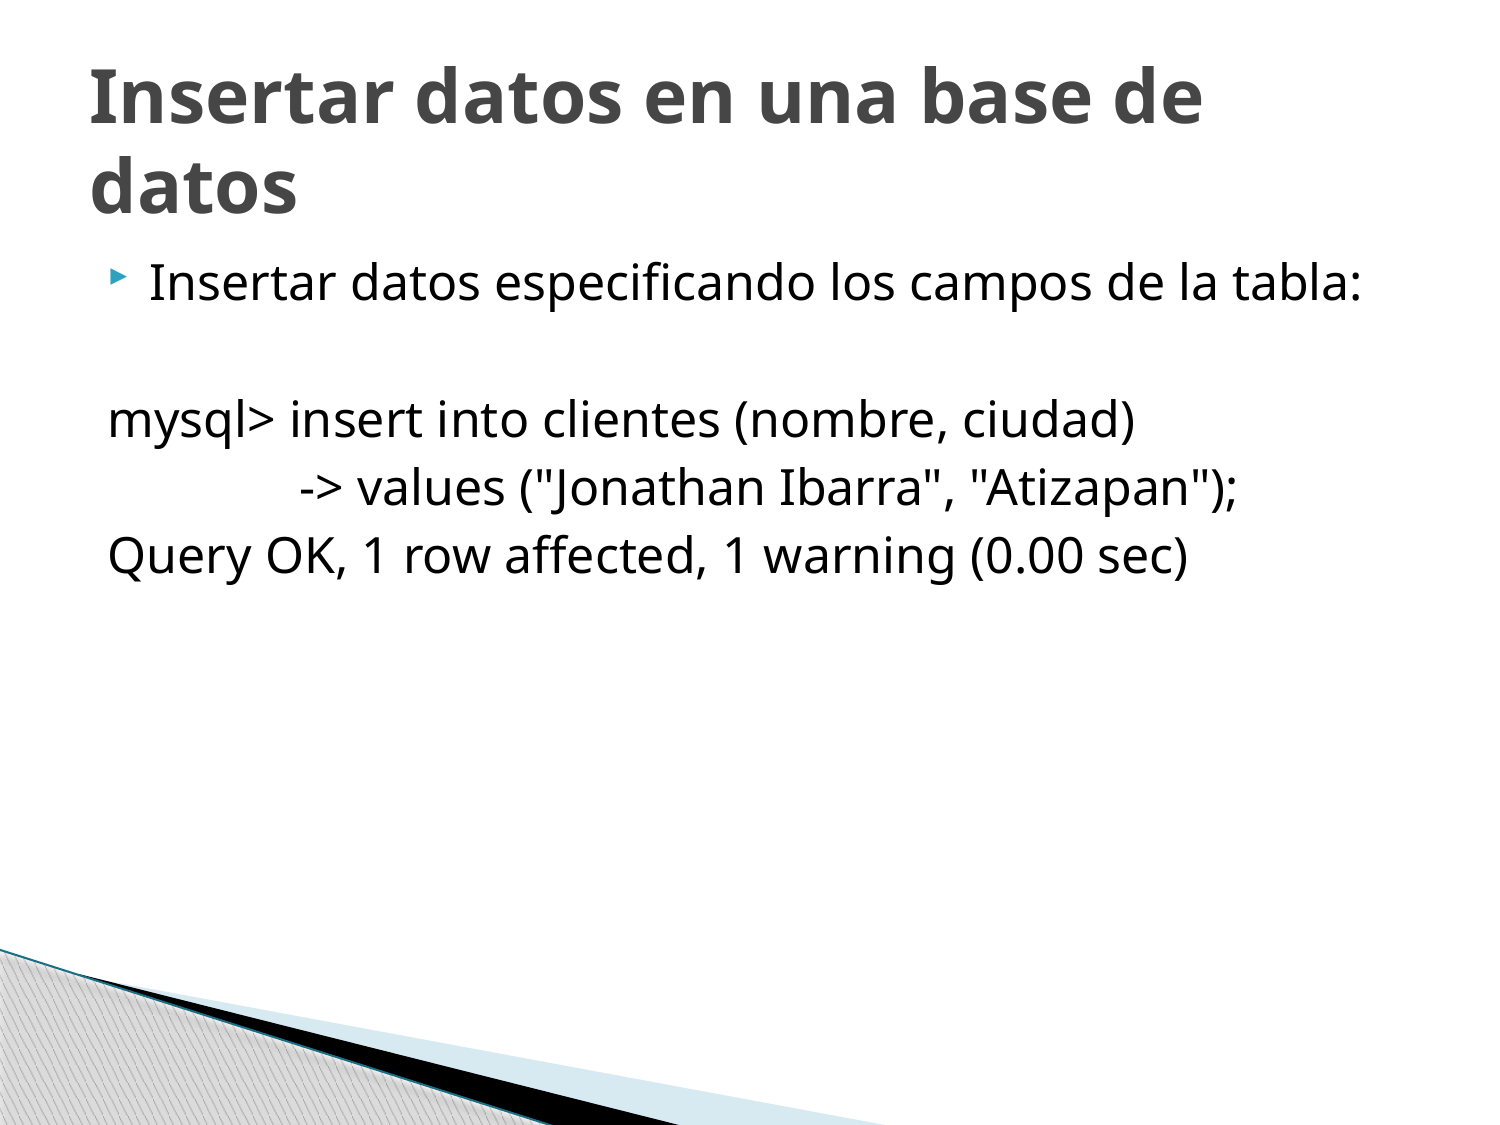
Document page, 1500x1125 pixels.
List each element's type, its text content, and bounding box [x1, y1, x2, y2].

list Insertar datos especificando los campos de la tabla: mysql> insert into clientes (nombre, ciudad) -> values ("Jonathan Ibarra", "Atizapan"); Query OK, 1 row affected, 1 warning (0.00 sec) [75, 243, 1425, 986]
title Insertar datos en una base de datos [75, 45, 1425, 233]
